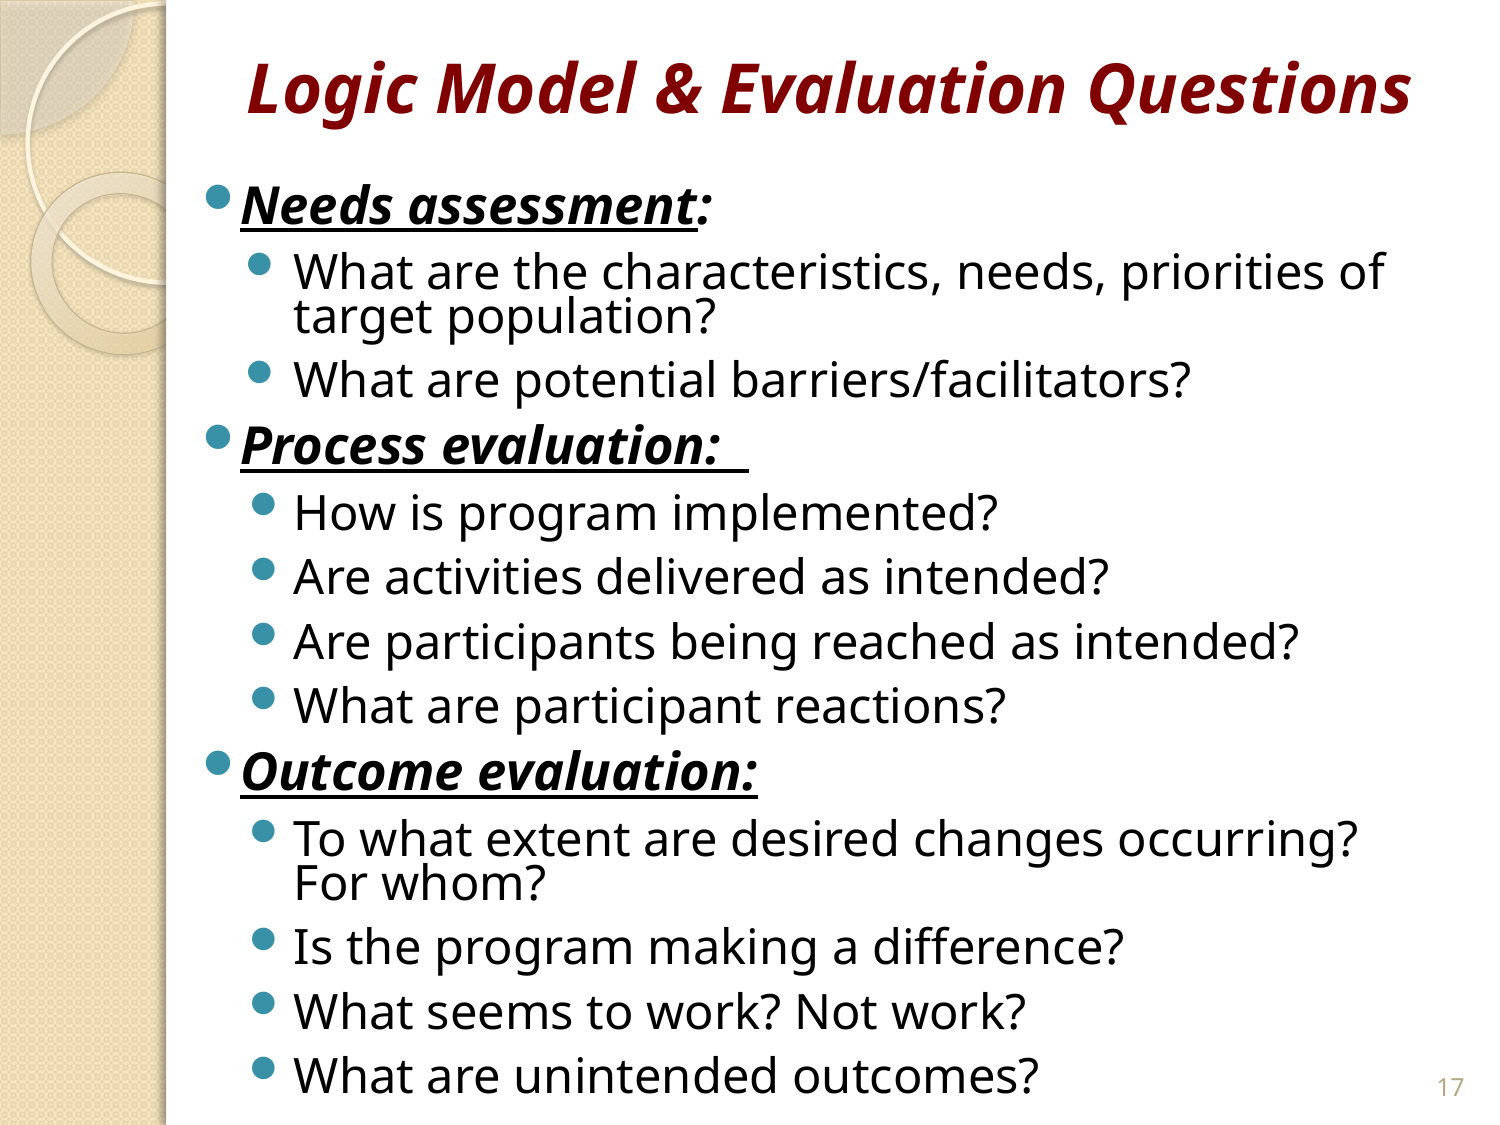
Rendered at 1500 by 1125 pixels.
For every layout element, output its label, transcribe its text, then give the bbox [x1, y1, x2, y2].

title Logic Model & Evaluation Questions [160, 14, 1500, 159]
slide_number 17 [1413, 1034, 1488, 1113]
list Needs assessment: What are the characteristics, needs, priorities of target population? What are potential barriers/facilitators? Process evaluation: How is program implemented? Are activities delivered as intended? Are participants being reached as intended? What are participant reactions? Outcome evaluation: To what extent are desired changes occurring? For whom? Is the program making a difference? What seems to work? Not work? What are unintended outcomes? [187, 179, 1466, 1119]
